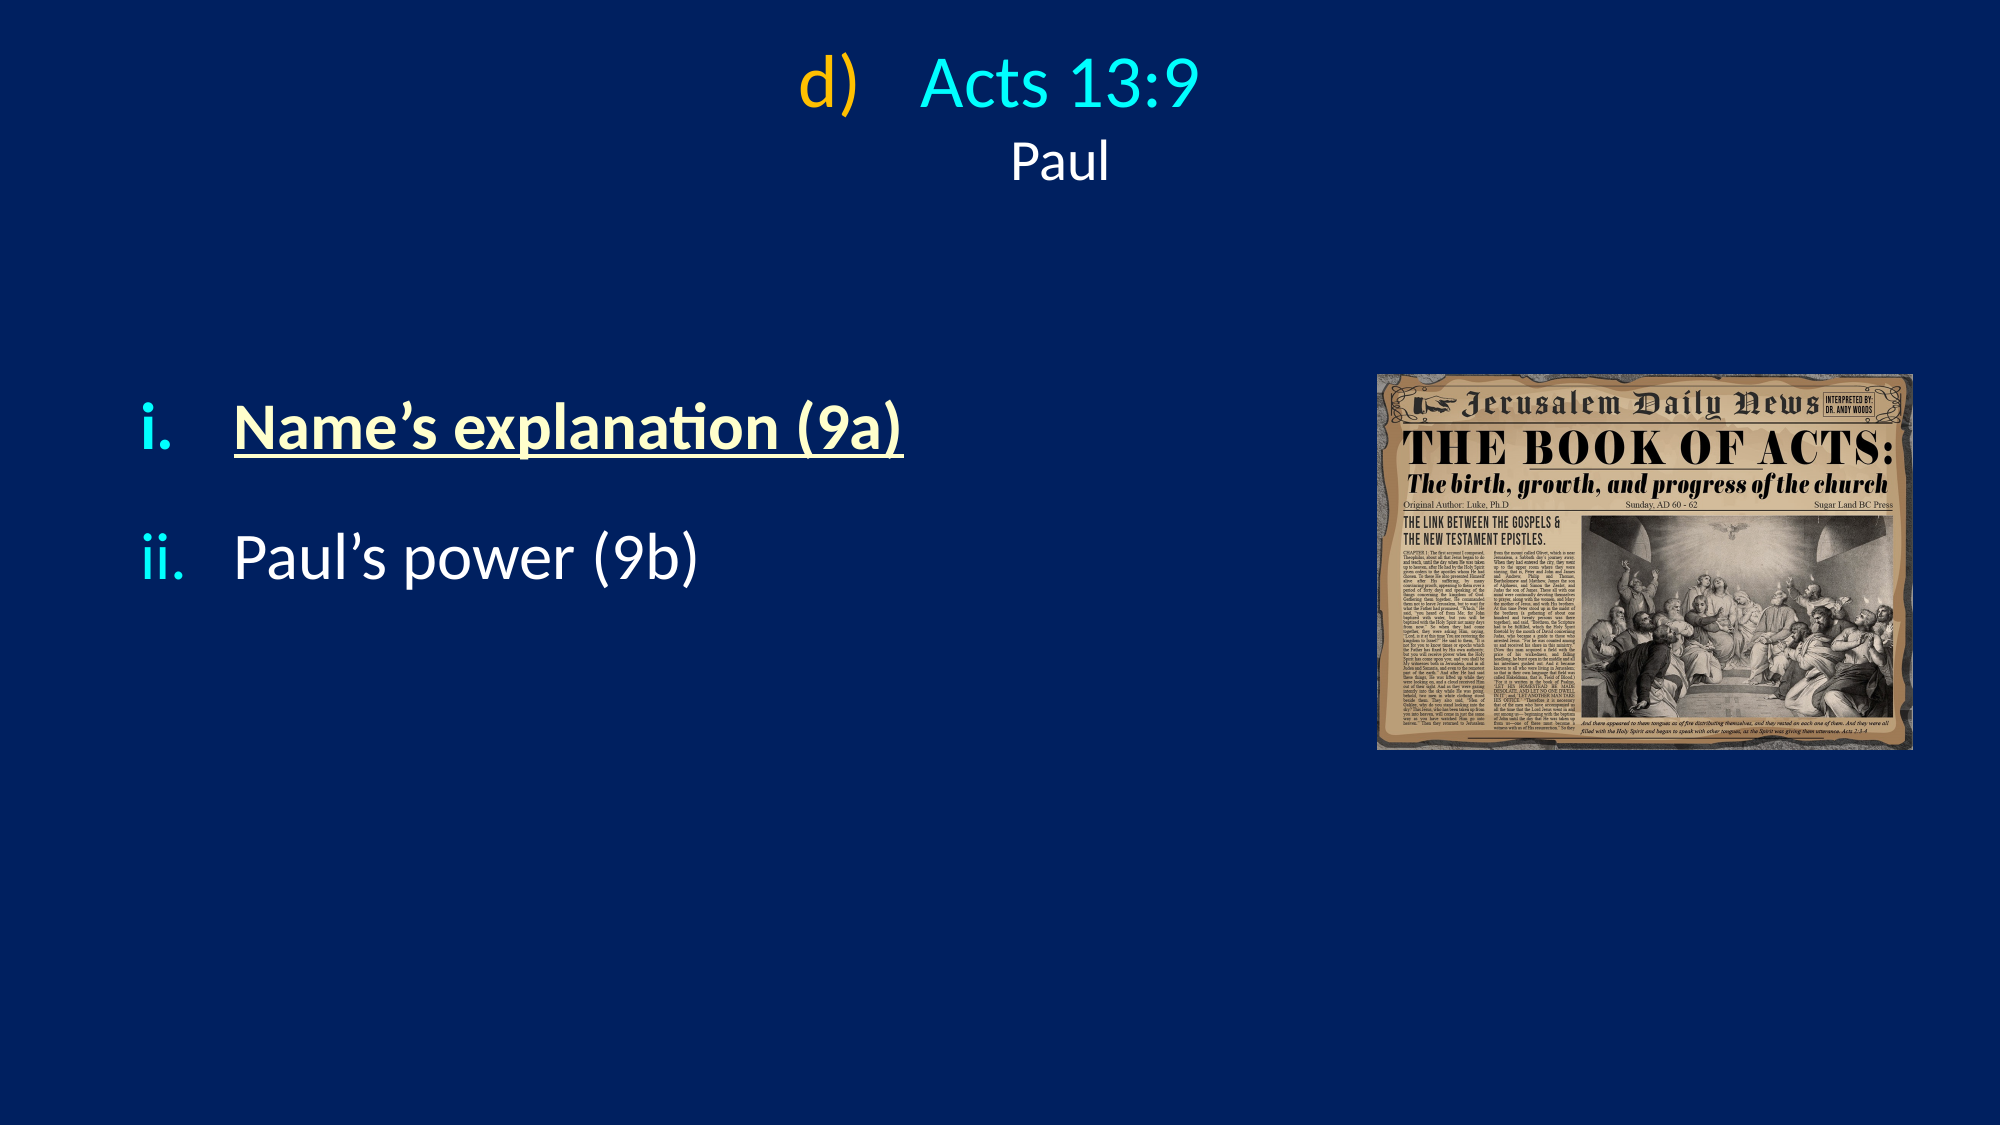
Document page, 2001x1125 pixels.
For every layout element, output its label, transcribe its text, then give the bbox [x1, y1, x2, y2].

picture [1377, 374, 1913, 750]
list Name’s explanation (9a) Paul’s power (9b) [125, 375, 1400, 763]
title Acts 13:9 Paul [449, 37, 1551, 188]
